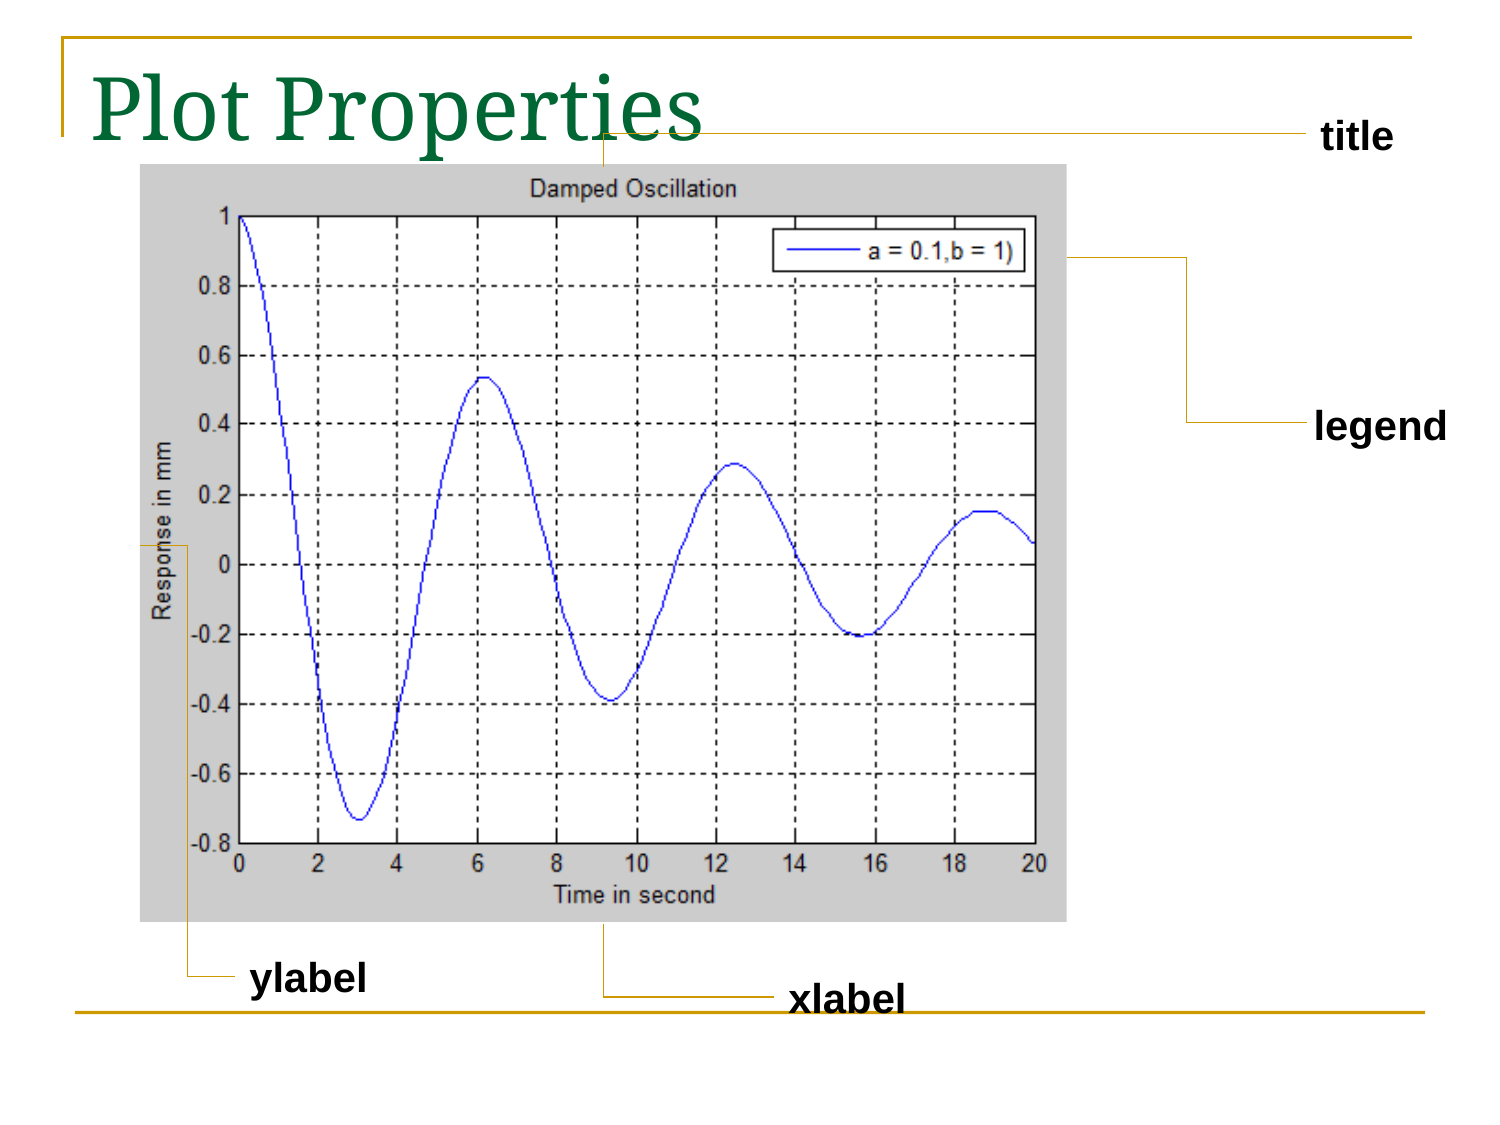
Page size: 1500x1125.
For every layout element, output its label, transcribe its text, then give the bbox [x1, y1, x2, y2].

text_box title [1305, 101, 1410, 166]
text_box xlabel [773, 964, 922, 1030]
title Plot Properties [75, 45, 1425, 233]
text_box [1066, 257, 1308, 423]
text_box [603, 923, 780, 998]
picture [139, 164, 1067, 922]
text_box legend [1298, 391, 1463, 456]
text_box ylabel [234, 943, 383, 1009]
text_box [603, 133, 1307, 167]
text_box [139, 545, 241, 977]
